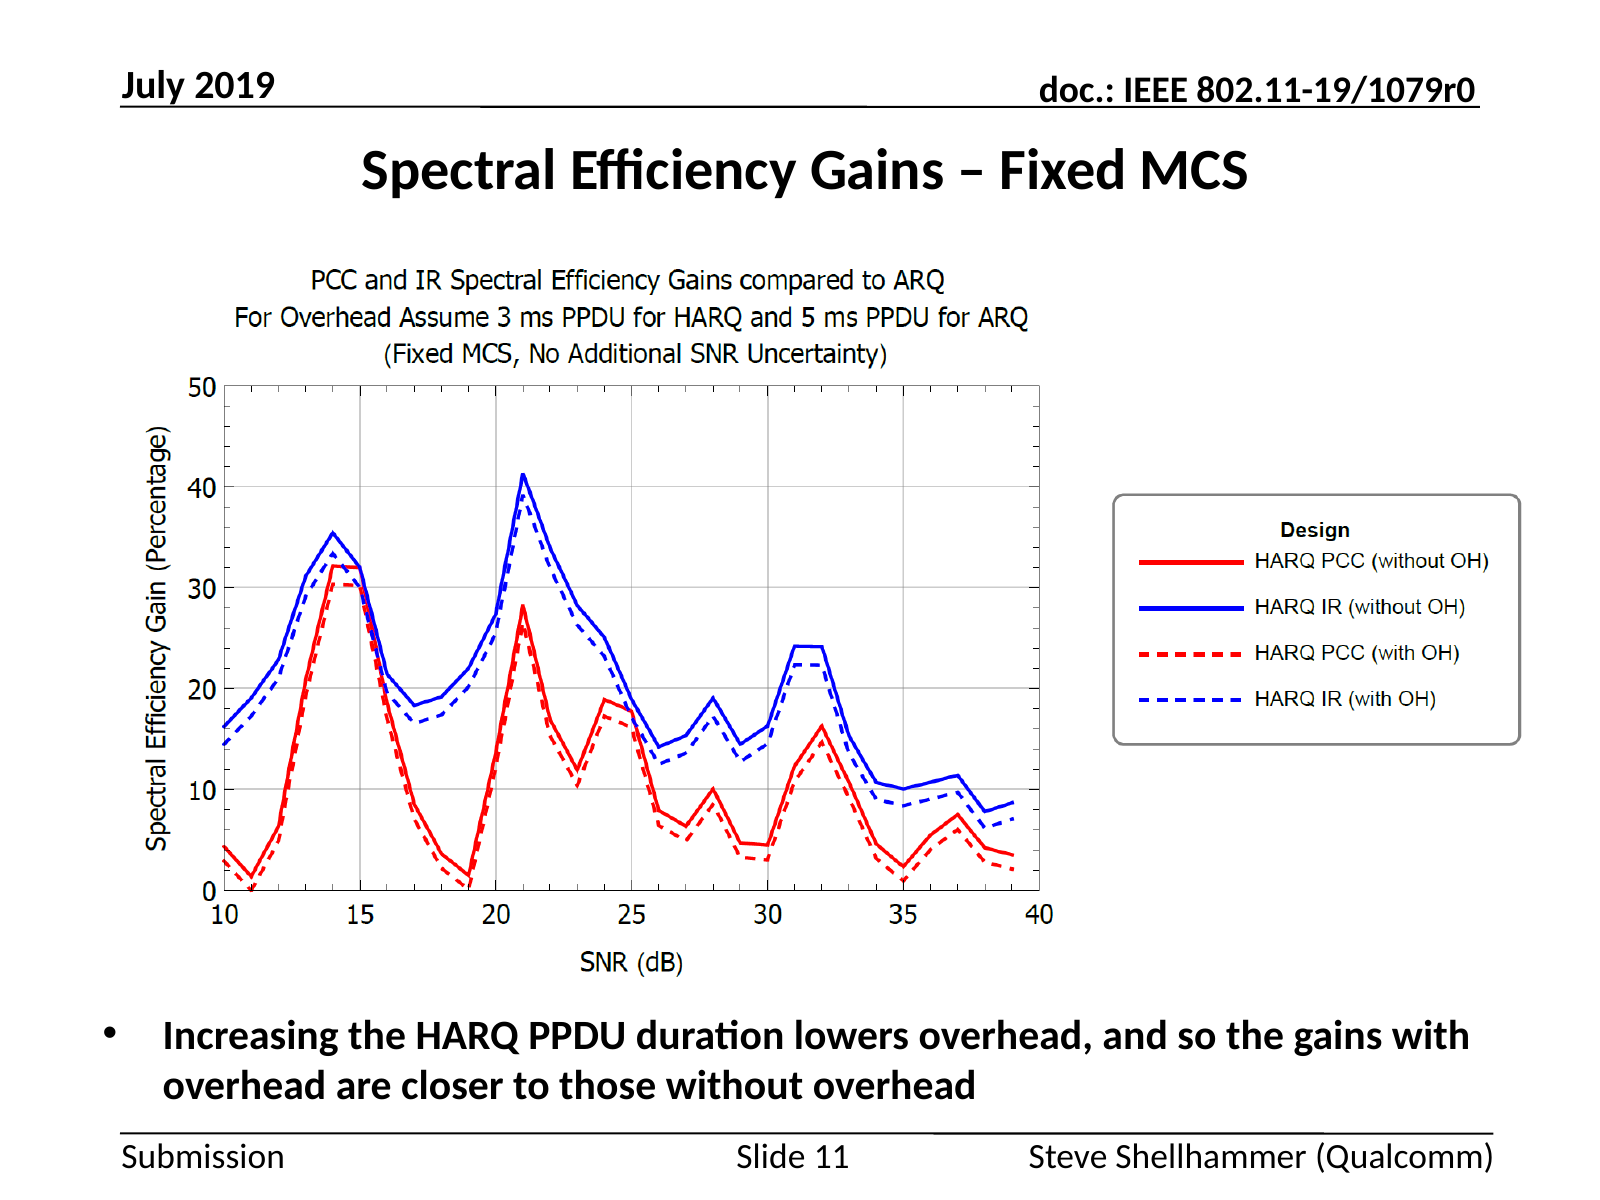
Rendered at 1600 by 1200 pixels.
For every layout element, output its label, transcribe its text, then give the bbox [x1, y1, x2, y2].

picture [137, 255, 1530, 984]
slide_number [121, 58, 451, 106]
list Increasing the HARQ PPDU duration lowers overhead, and so the gains with overhead are closer to those without overhead [87, 999, 1513, 1121]
footer Steve Shellhammer (Qualcomm) [937, 1132, 1495, 1174]
slide_number Slide 11 [733, 1132, 854, 1197]
text_box Spectral Efficiency Gains – Fixed MCS [23, 106, 1588, 227]
